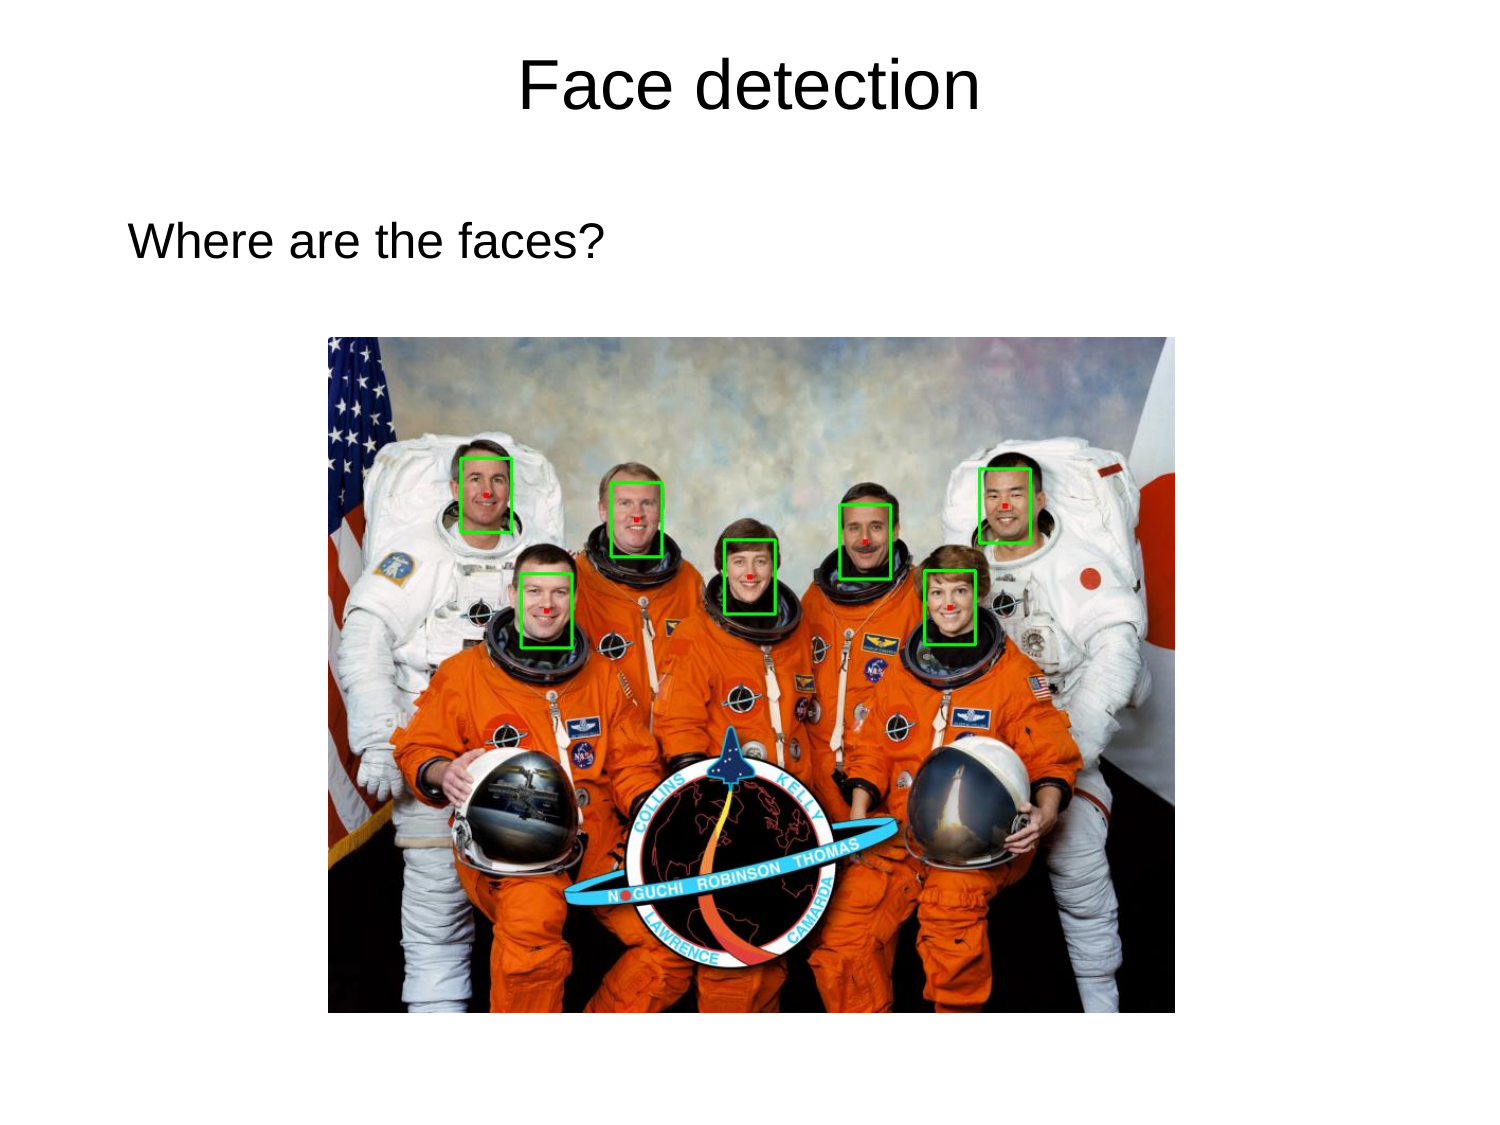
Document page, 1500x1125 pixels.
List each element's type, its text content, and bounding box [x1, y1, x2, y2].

list Where are the faces? [112, 200, 1388, 1013]
picture [328, 337, 1176, 1013]
title Face detection [112, 12, 1388, 150]
